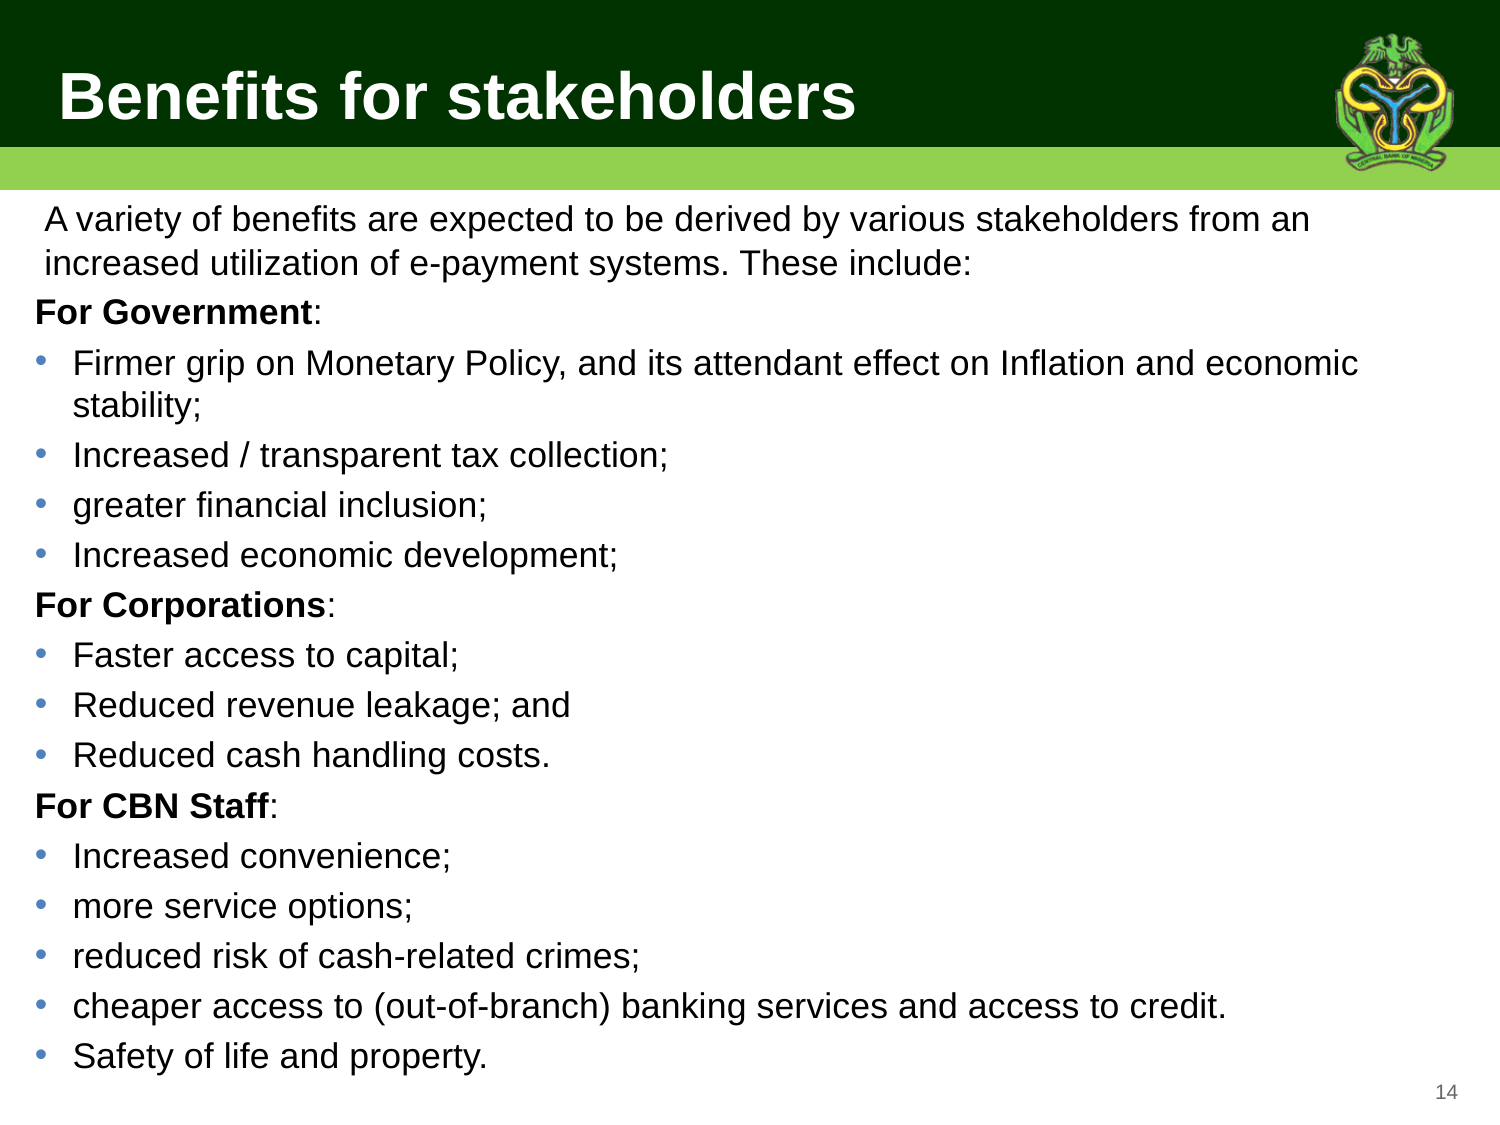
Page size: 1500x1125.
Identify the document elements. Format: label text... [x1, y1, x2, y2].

list A variety of benefits are expected to be derived by various stakeholders from an increased utilization of e-payment systems. These include: For Government: Firmer grip on Monetary Policy, and its attendant effect on Inflation and economic stability; Increased / transparent tax collection; greater financial inclusion; Increased economic development; For Corporations: Faster access to capital; Reduced revenue leakage; and Reduced cash handling costs. For CBN Staff: Increased convenience; more service options; reduced risk of cash-related crimes; cheaper access to (out-of-branch) banking services and access to credit. Safety of life and property. [34, 196, 1438, 1088]
title Benefits for stakeholders [43, 33, 1130, 141]
